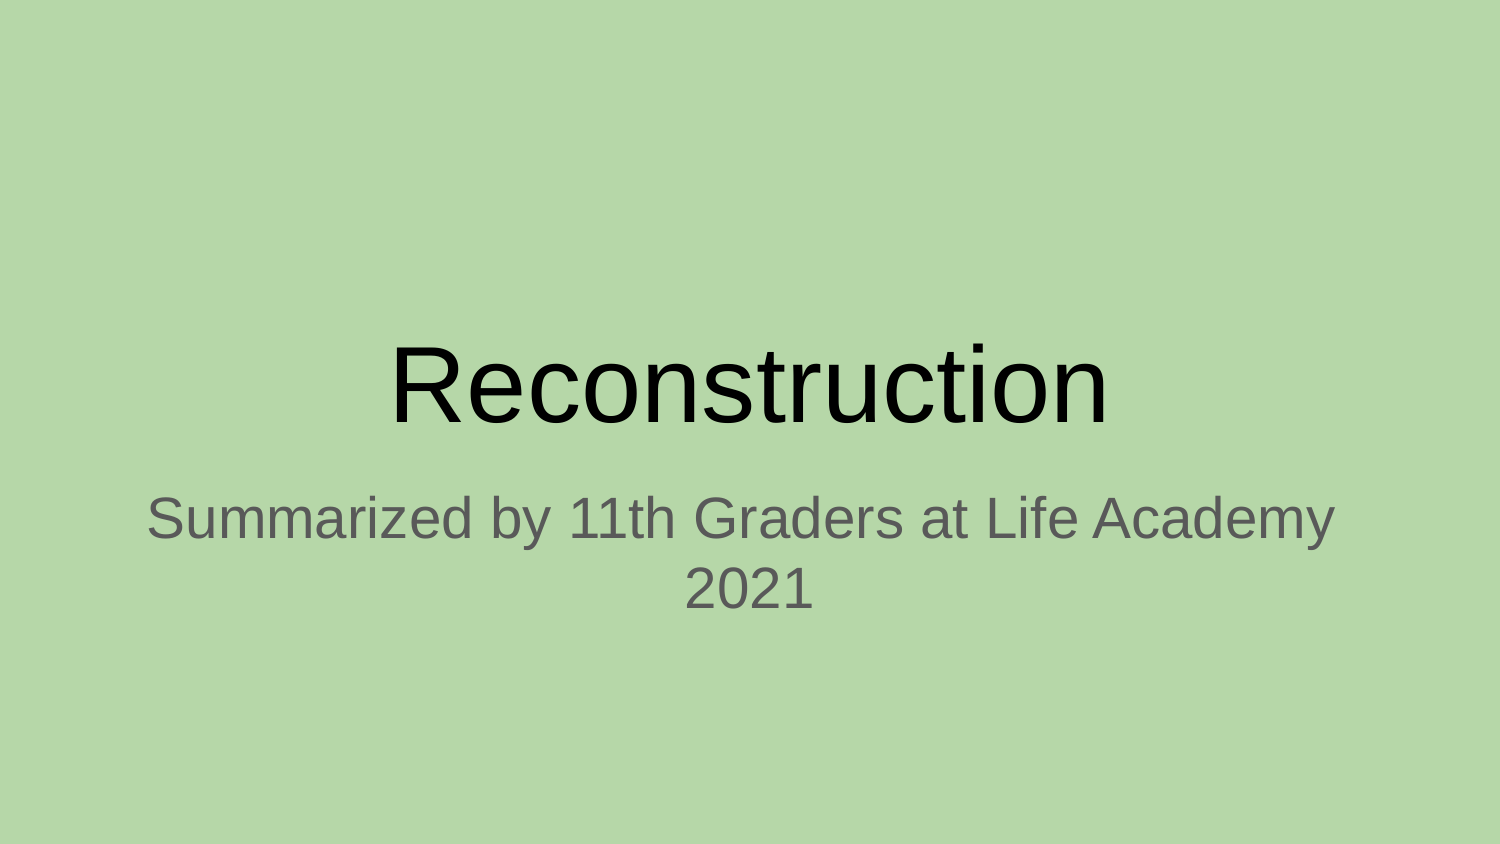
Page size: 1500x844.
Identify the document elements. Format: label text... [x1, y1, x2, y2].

title Reconstruction [51, 122, 1449, 459]
subtitle Summarized by 11th Graders at Life Academy 2021 [51, 464, 1449, 595]
